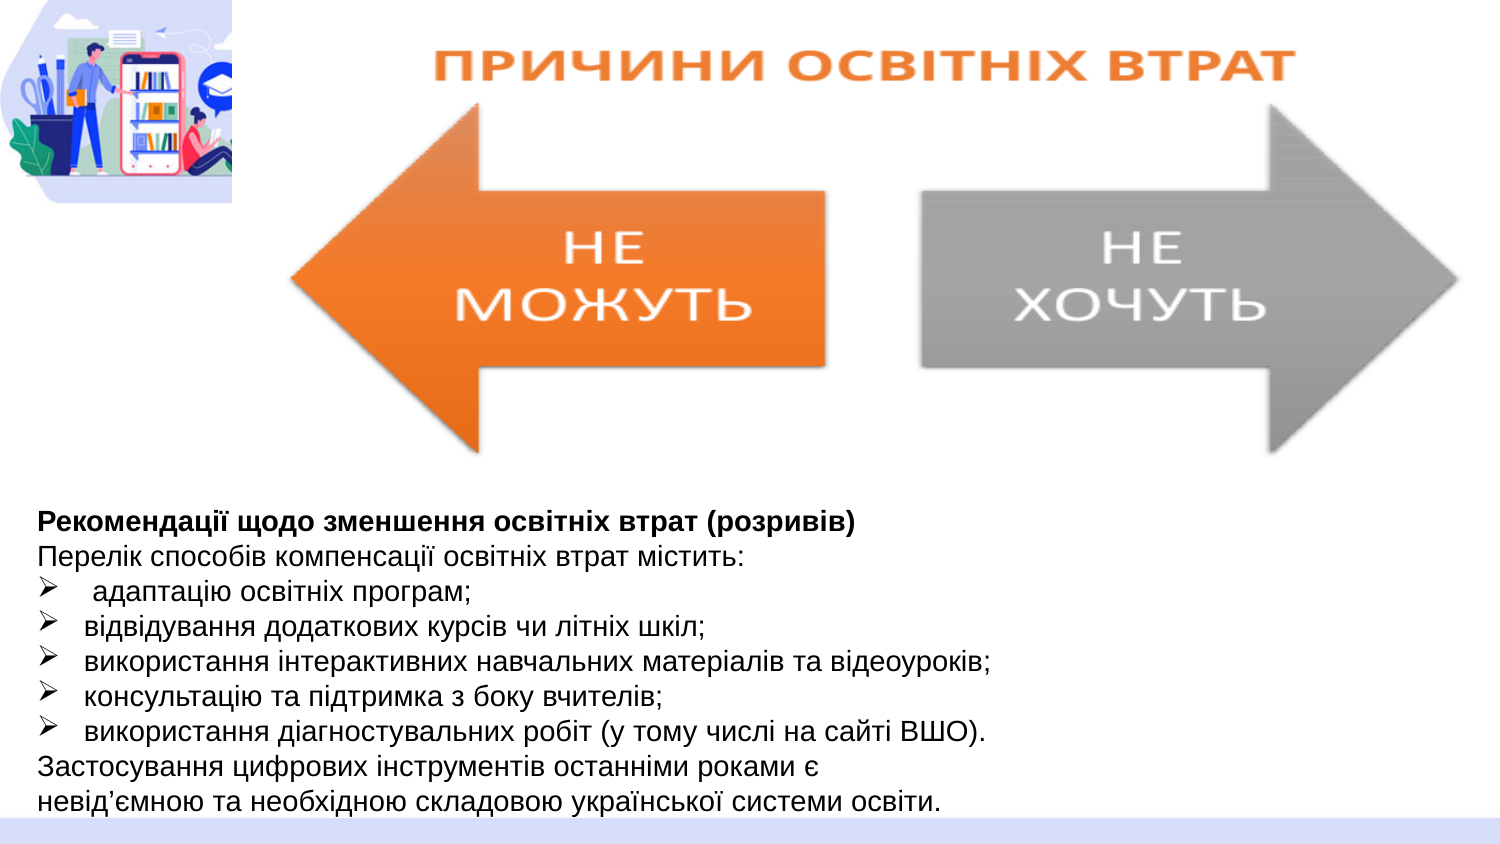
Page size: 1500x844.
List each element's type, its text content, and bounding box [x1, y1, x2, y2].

picture [0, 0, 1500, 844]
text_box Рекомендації щодо зменшення освітніх втрат (розривів) Перелік способів компенсації освітніх втрат містить: адаптацію освітніх програм; відвідування додаткових курсів чи літніх шкіл; використання інтерактивних навчальних матеріалів та відеоуроків; консультацію та підтримка з боку вчителів; використання діагностувальних робіт (у тому числі на сайті ВШО). Застосування цифрових інструментів останніми роками є невід’ємною та необхідною складовою української системи освіти. [22, 495, 1438, 825]
